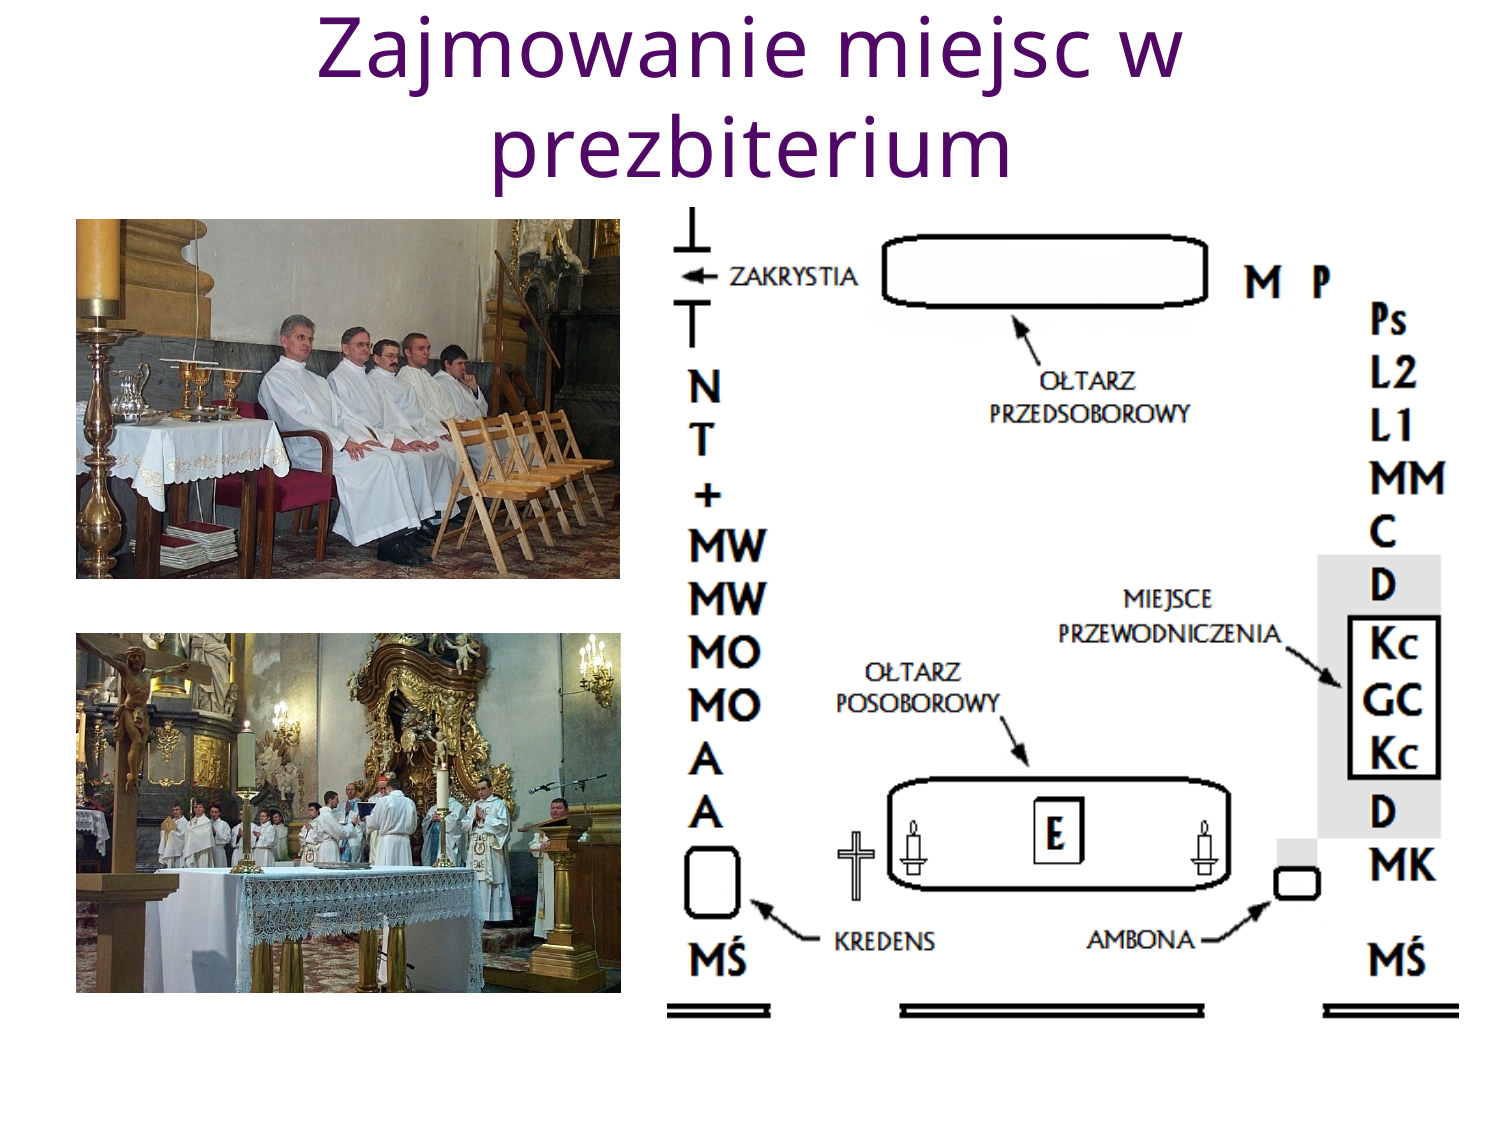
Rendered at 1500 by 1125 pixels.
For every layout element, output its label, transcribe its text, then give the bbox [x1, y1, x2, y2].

picture [666, 207, 1460, 1036]
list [76, 633, 621, 993]
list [76, 219, 620, 579]
title Zajmowanie miejsc w prezbiterium [76, 0, 1427, 188]
